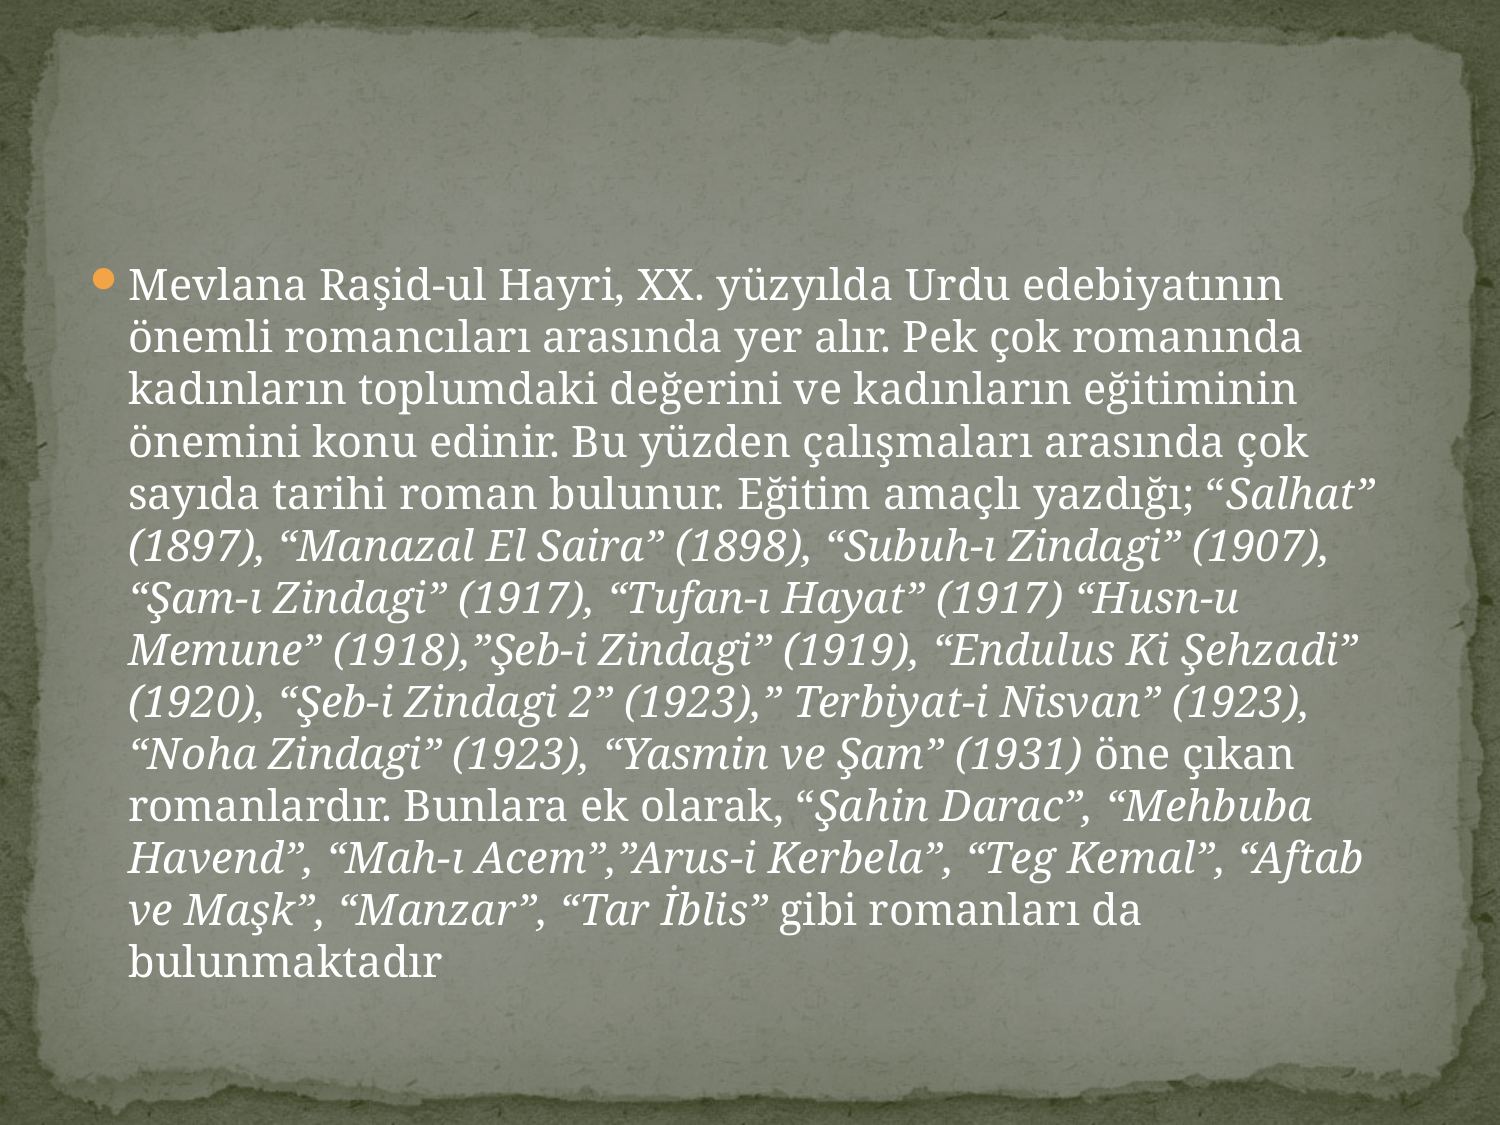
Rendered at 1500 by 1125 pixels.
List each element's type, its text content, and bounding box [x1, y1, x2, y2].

list Mevlana Raşid-ul Hayri, XX. yüzyılda Urdu edebiyatının önemli romancıları arasında yer alır. Pek çok romanında kadınların toplumdaki değerini ve kadınların eğitiminin önemini konu edinir. Bu yüzden çalışmaları arasında çok sayıda tarihi roman bulunur. Eğitim amaçlı yazdığı; “Salhat” (1897), “Manazal El Saira” (1898), “Subuh-ı Zindagi” (1907), “Şam-ı Zindagi” (1917), “Tufan-ı Hayat” (1917) “Husn-u Memune” (1918),”Şeb-i Zindagi” (1919), “Endulus Ki Şehzadi” (1920), “Şeb-i Zindagi 2” (1923),” Terbiyat-i Nisvan” (1923), “Noha Zindagi” (1923), “Yasmin ve Şam” (1931) öne çıkan romanlardır. Bunlara ek olarak, “Şahin Darac”, “Mehbuba Havend”, “Mah-ı Acem”,”Arus-i Kerbela”, “Teg Kemal”, “Aftab ve Maşk”, “Manzar”, “Tar İblis” gibi romanları da bulunmaktadır [75, 249, 1425, 1000]
title [74, 24, 1425, 225]
